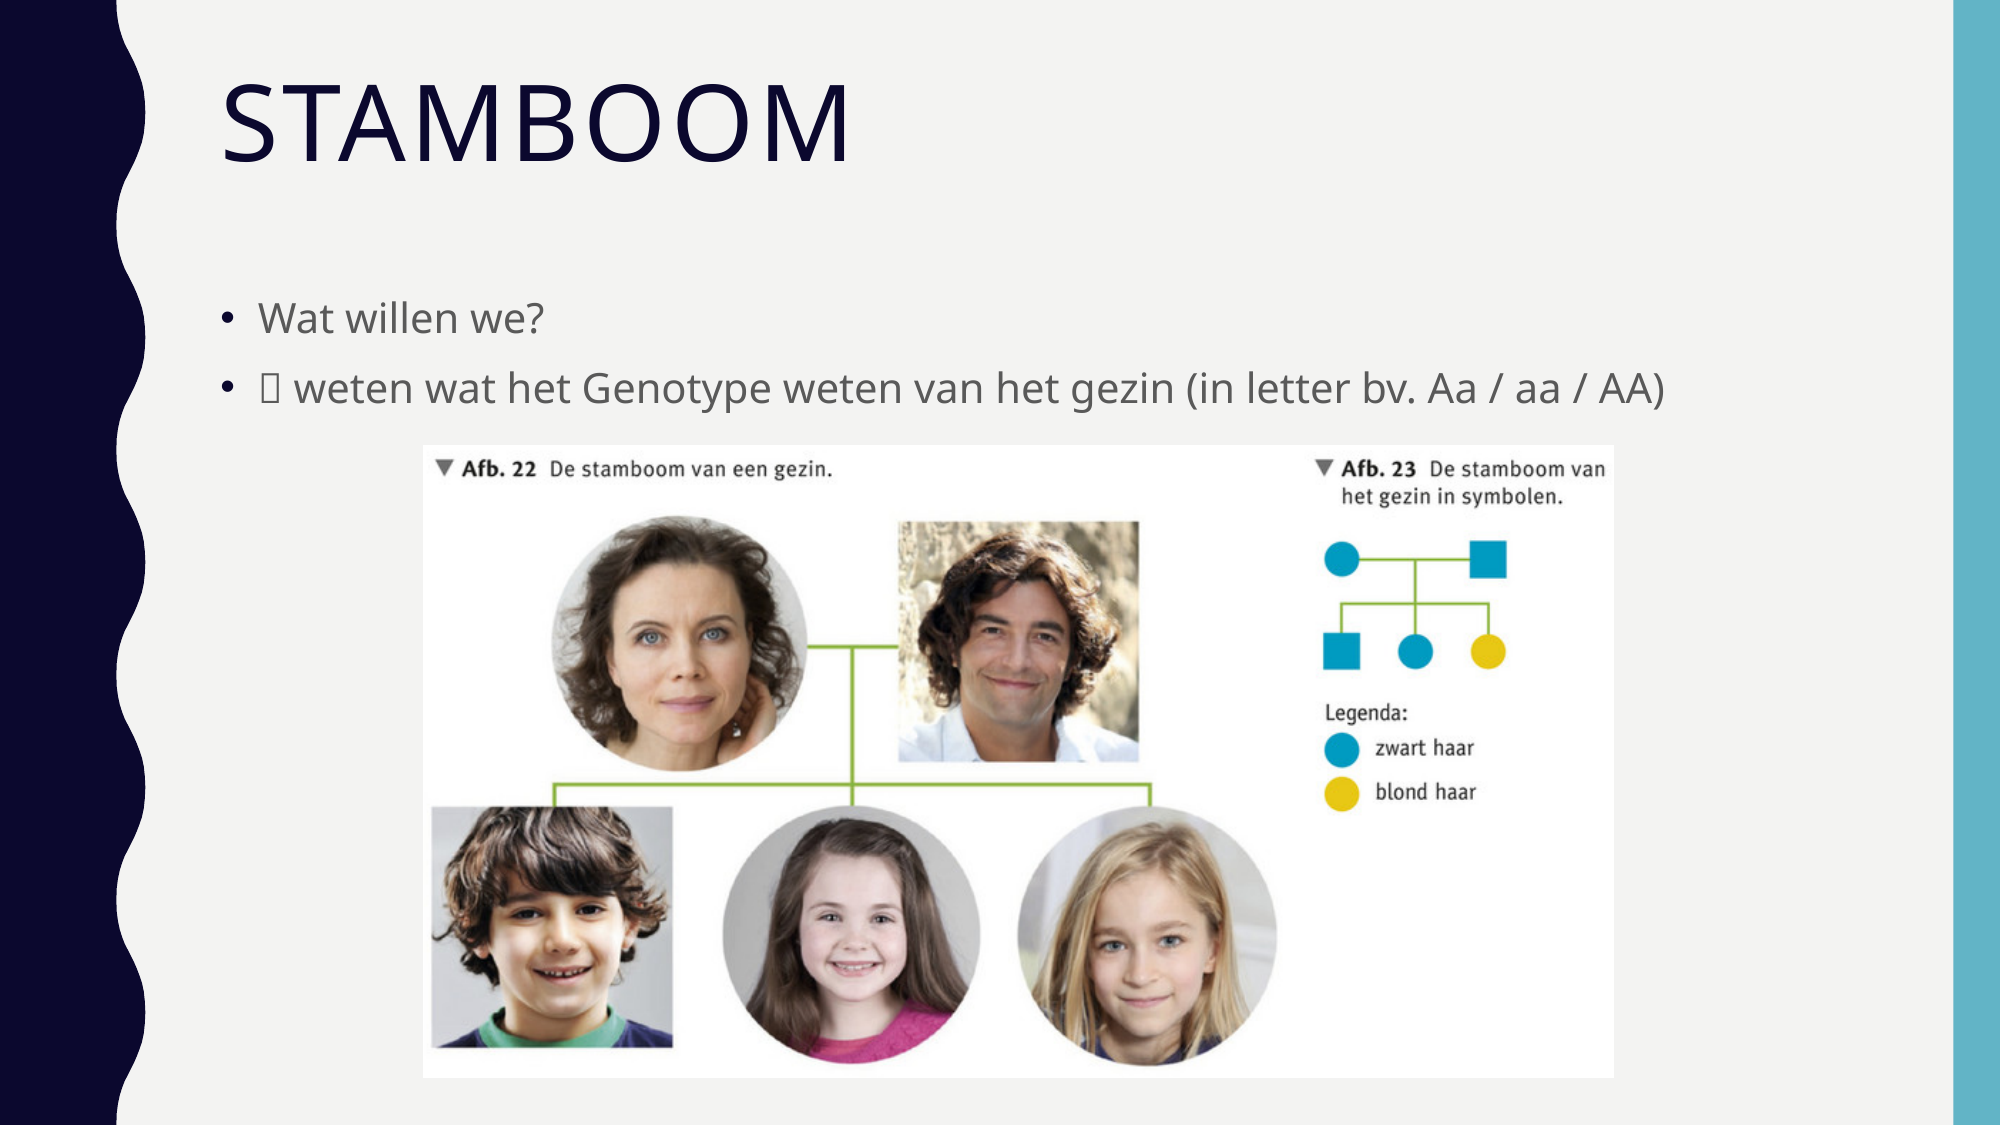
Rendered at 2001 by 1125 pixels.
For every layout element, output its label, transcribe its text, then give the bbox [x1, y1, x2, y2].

title stamboom [205, 62, 1875, 279]
list Wat willen we?  weten wat het Genotype weten van het gezin (in letter bv. Aa / aa / AA) [205, 279, 1875, 965]
picture [423, 445, 1615, 1078]
